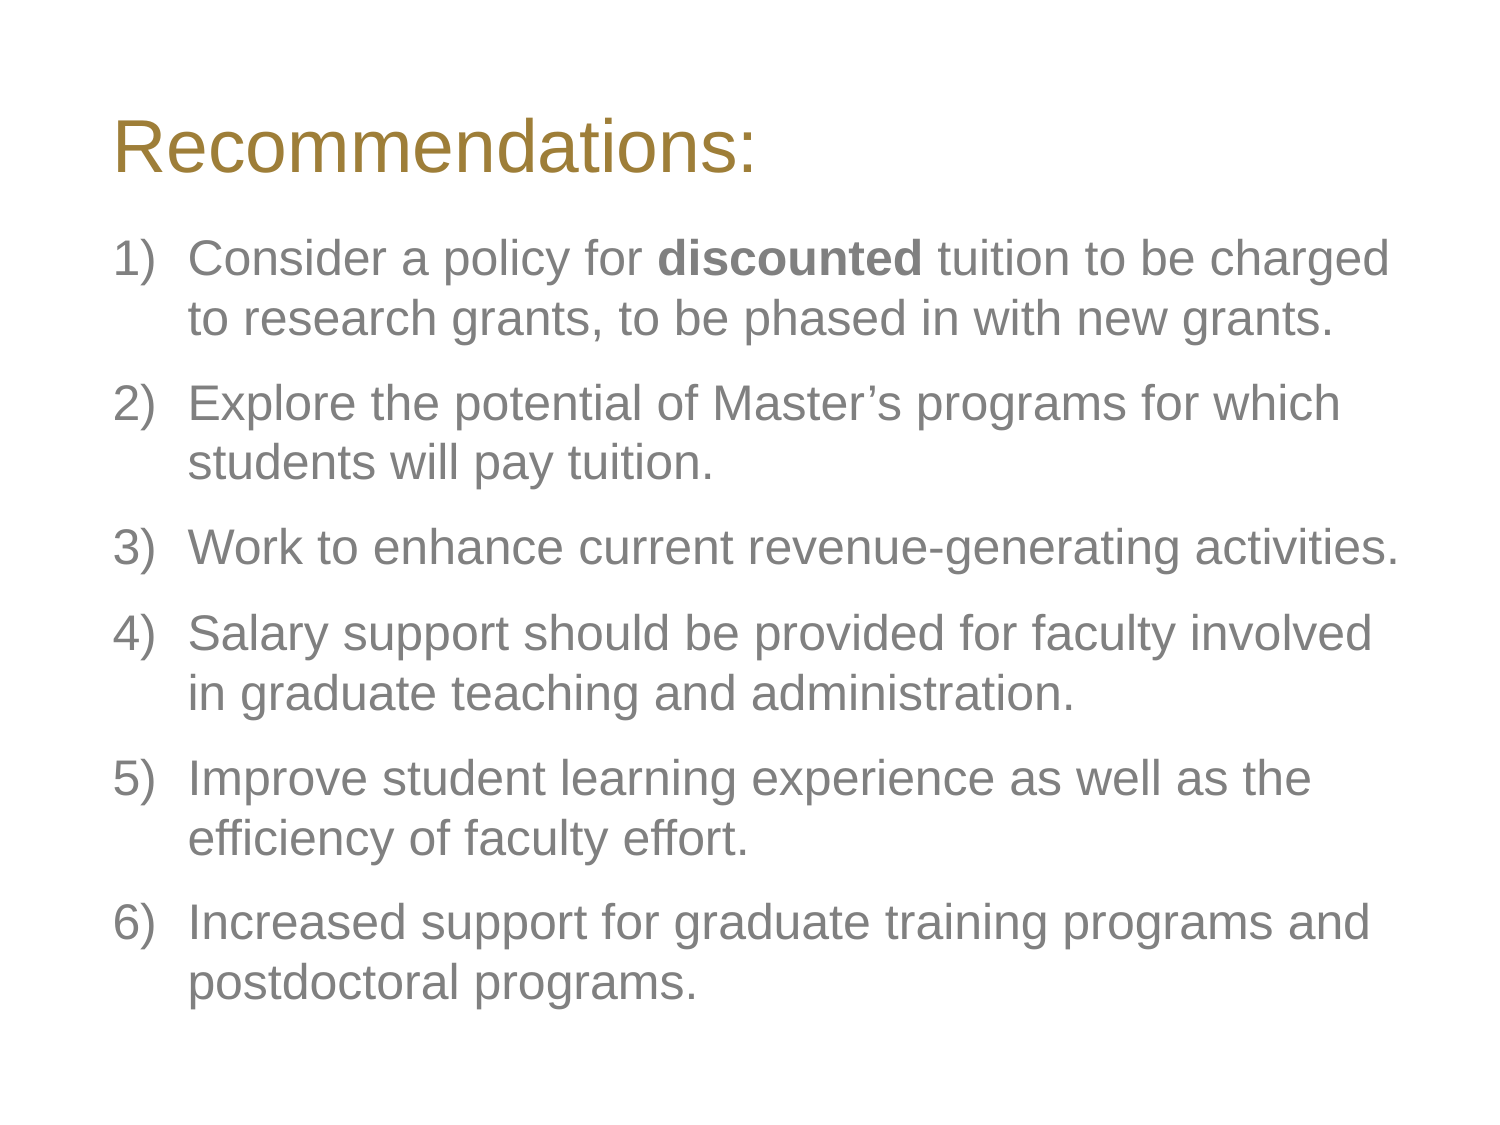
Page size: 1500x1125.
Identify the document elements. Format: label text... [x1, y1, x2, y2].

title Recommendations: [112, 96, 1313, 188]
subtitle Consider a policy for discounted tuition to be charged to research grants, to be phased in with new grants. Explore the potential of Master’s programs for which students will pay tuition. Work to enhance current revenue-generating activities. Salary support should be provided for faculty involved in graduate teaching and administration. Improve student learning experience as well as the efficiency of faculty effort. Increased support for graduate training programs and postdoctoral programs. [112, 224, 1413, 1018]
